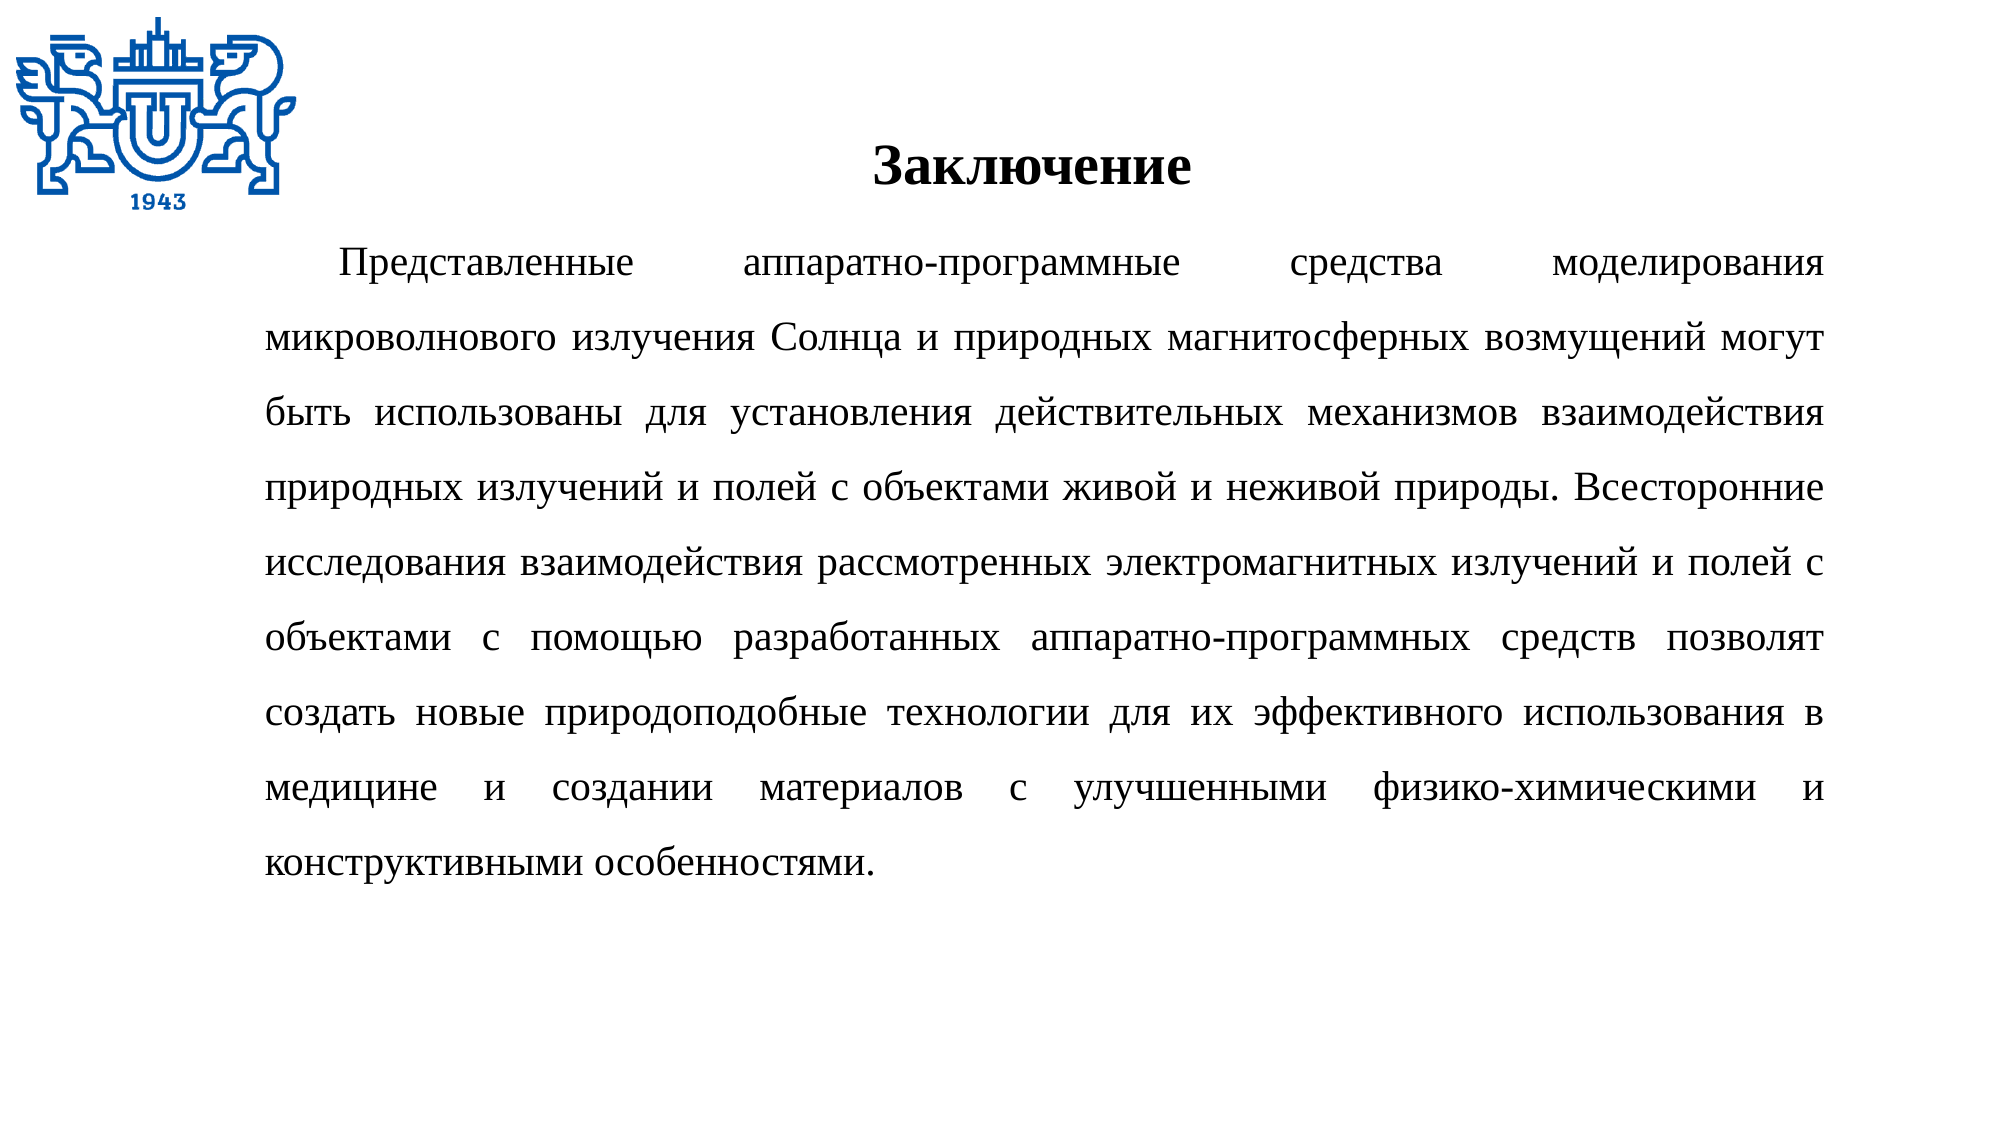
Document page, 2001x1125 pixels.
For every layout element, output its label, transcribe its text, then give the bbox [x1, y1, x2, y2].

picture [15, 17, 324, 220]
text_box Заключение Представленные аппаратно-программные средства моделирования микроволнового излучения Солнца и природных магнитосферных возмущений могут быть использованы для установления действительных механизмов взаимодействия природных излучений и полей с объектами живой и неживой природы. Всесторонние исследования взаимодействия рассмотренных электромагнитных излучений и полей с объектами с помощью разработанных аппаратно-программных средств позволят создать новые природоподобные технологии для их эффективного использования в медицине и создании материалов с улучшенными физико-химическими и конструктивными особенностями. [249, 118, 1840, 891]
